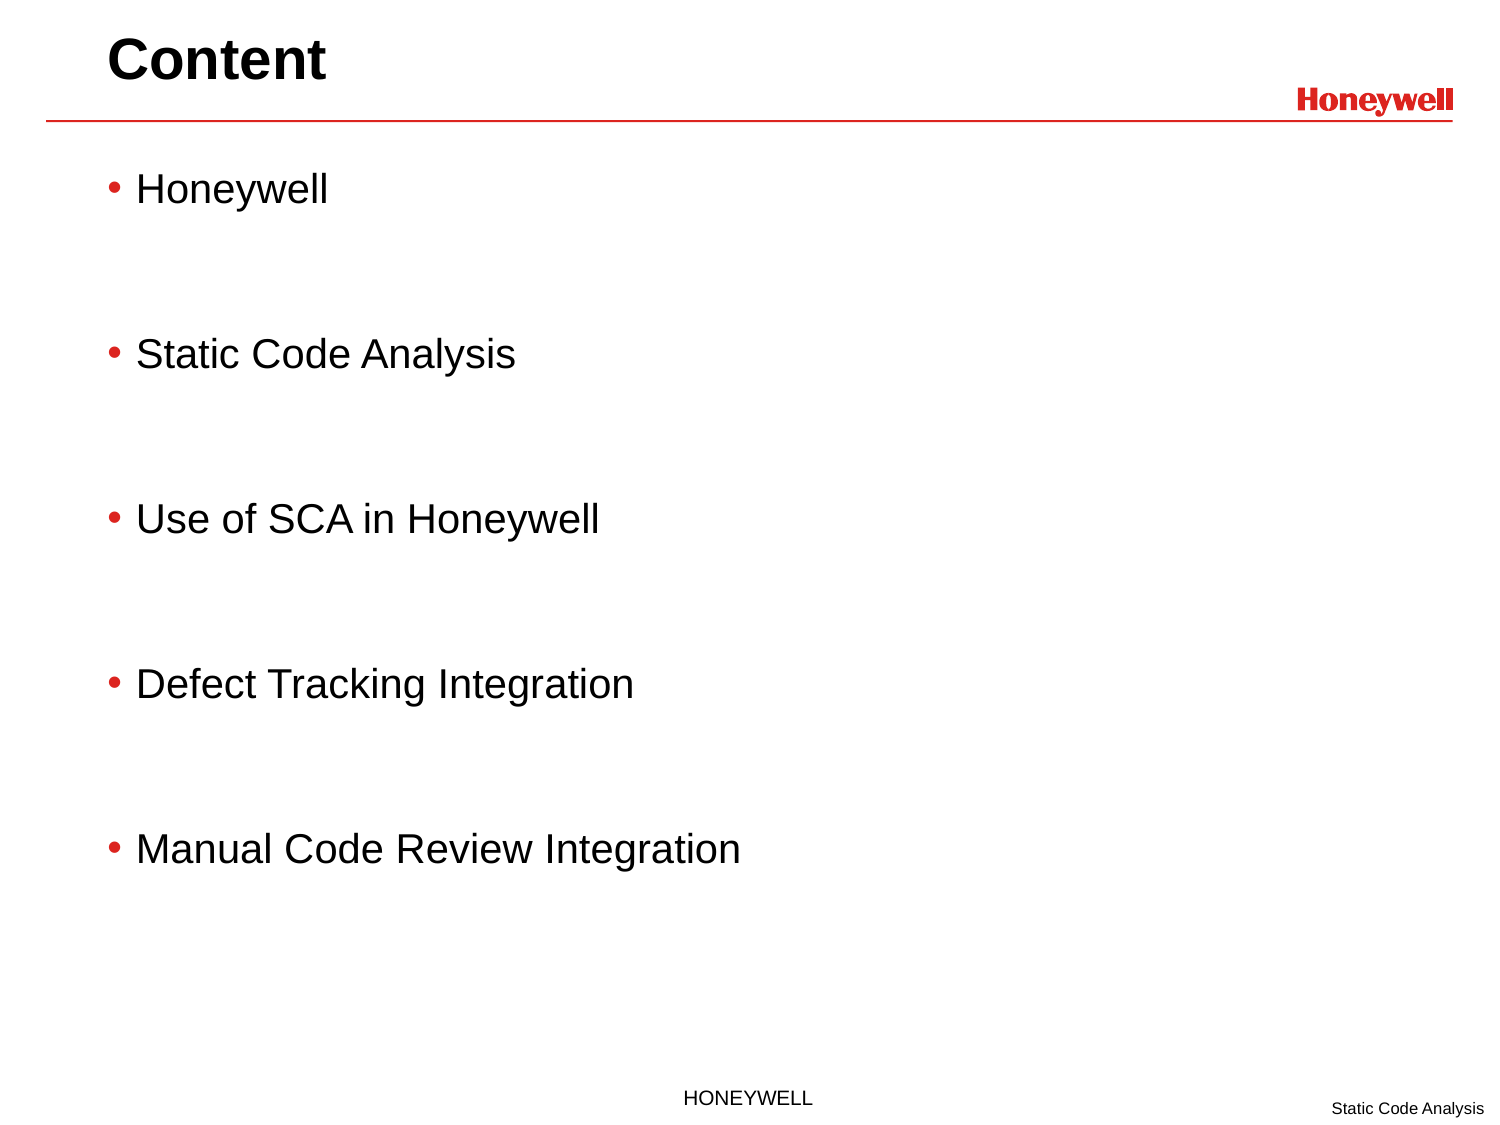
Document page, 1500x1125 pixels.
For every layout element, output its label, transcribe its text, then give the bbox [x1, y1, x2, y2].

title Content [91, 26, 1405, 105]
list Honeywell Static Code Analysis Use of SCA in Honeywell Defect Tracking Integration Manual Code Review Integration [91, 162, 1405, 989]
